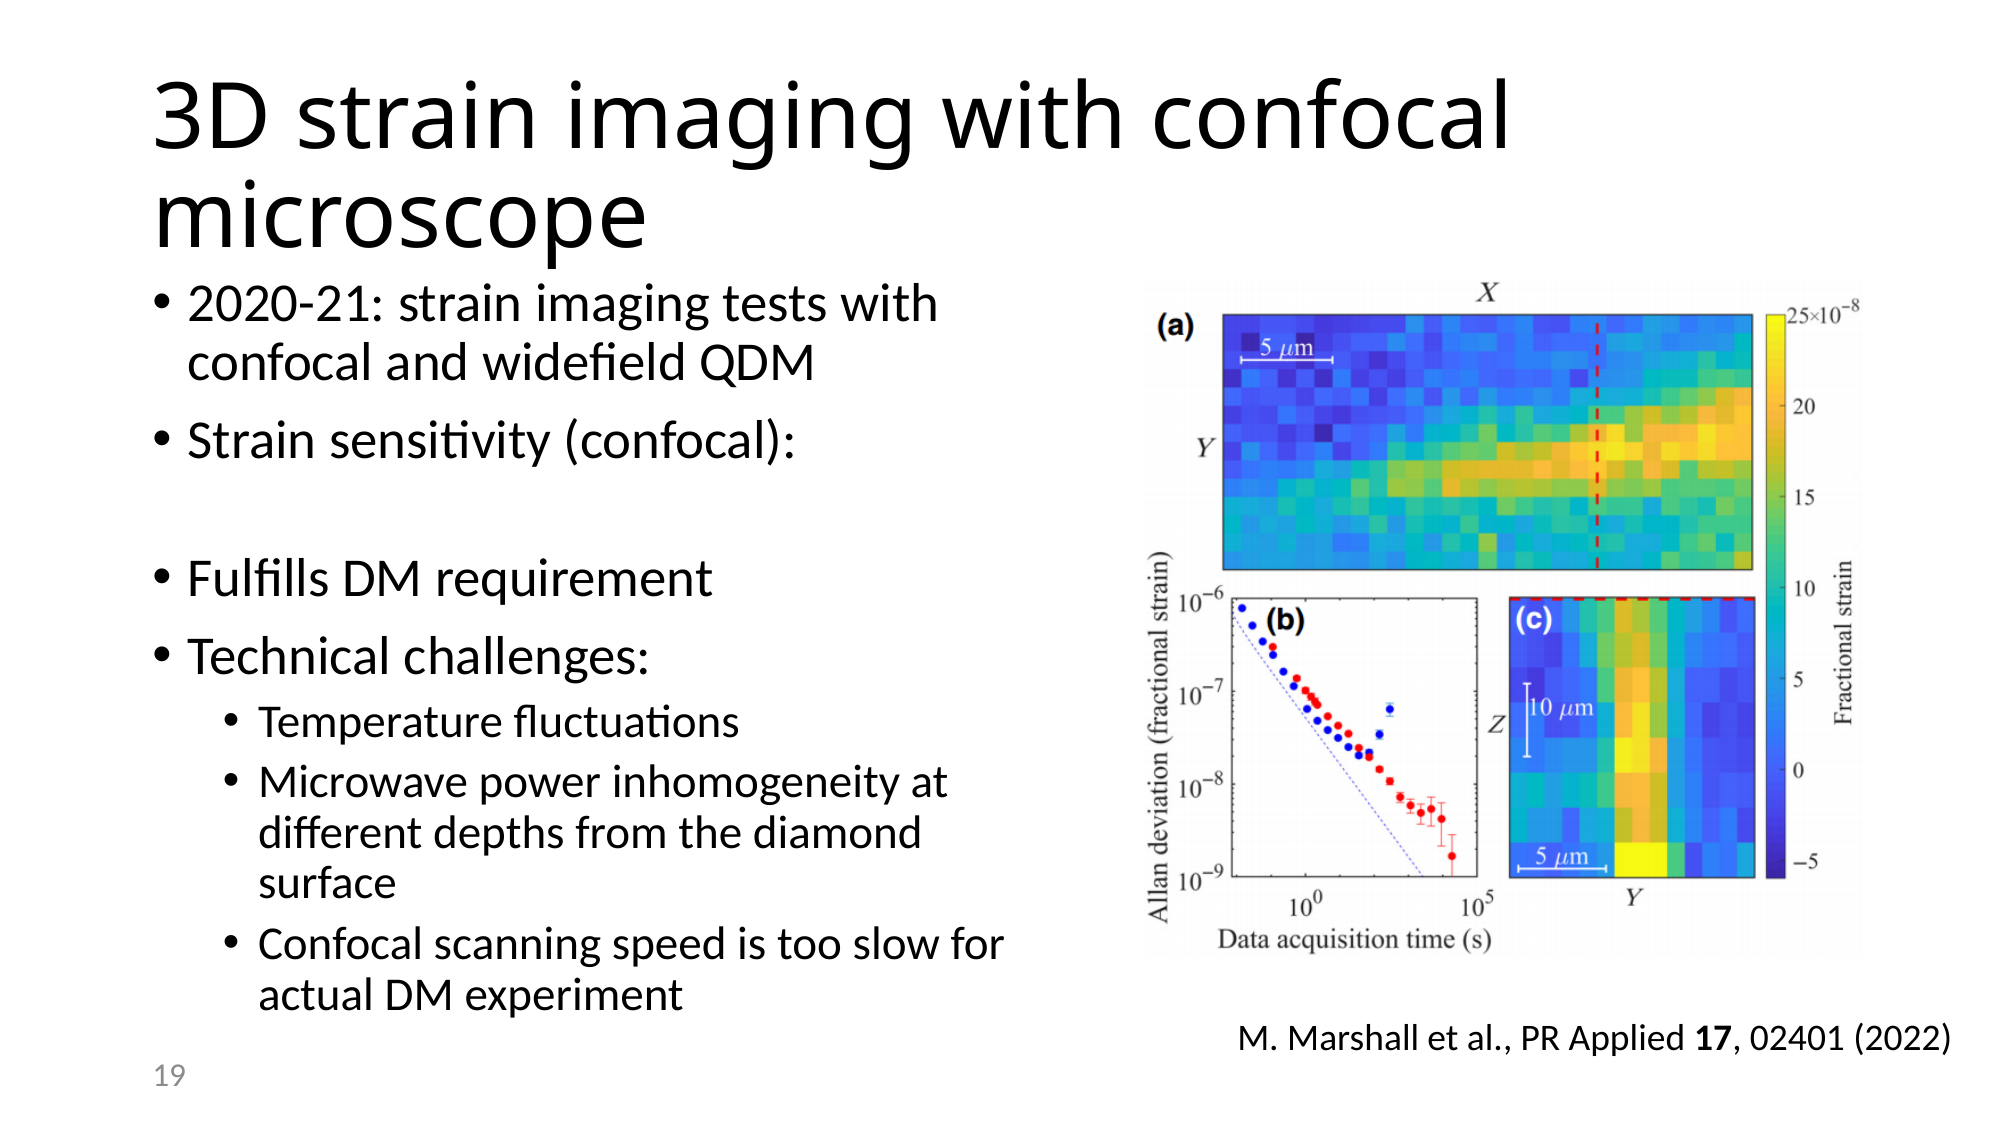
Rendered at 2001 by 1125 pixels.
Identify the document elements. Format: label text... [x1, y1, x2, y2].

picture [1111, 261, 1882, 974]
text_box M. Marshall et al., PR Applied 17, 02401 (2022) [1222, 1005, 1967, 1065]
slide_number 19 [137, 1042, 588, 1103]
title 3D strain imaging with confocal microscope [137, 59, 1863, 278]
